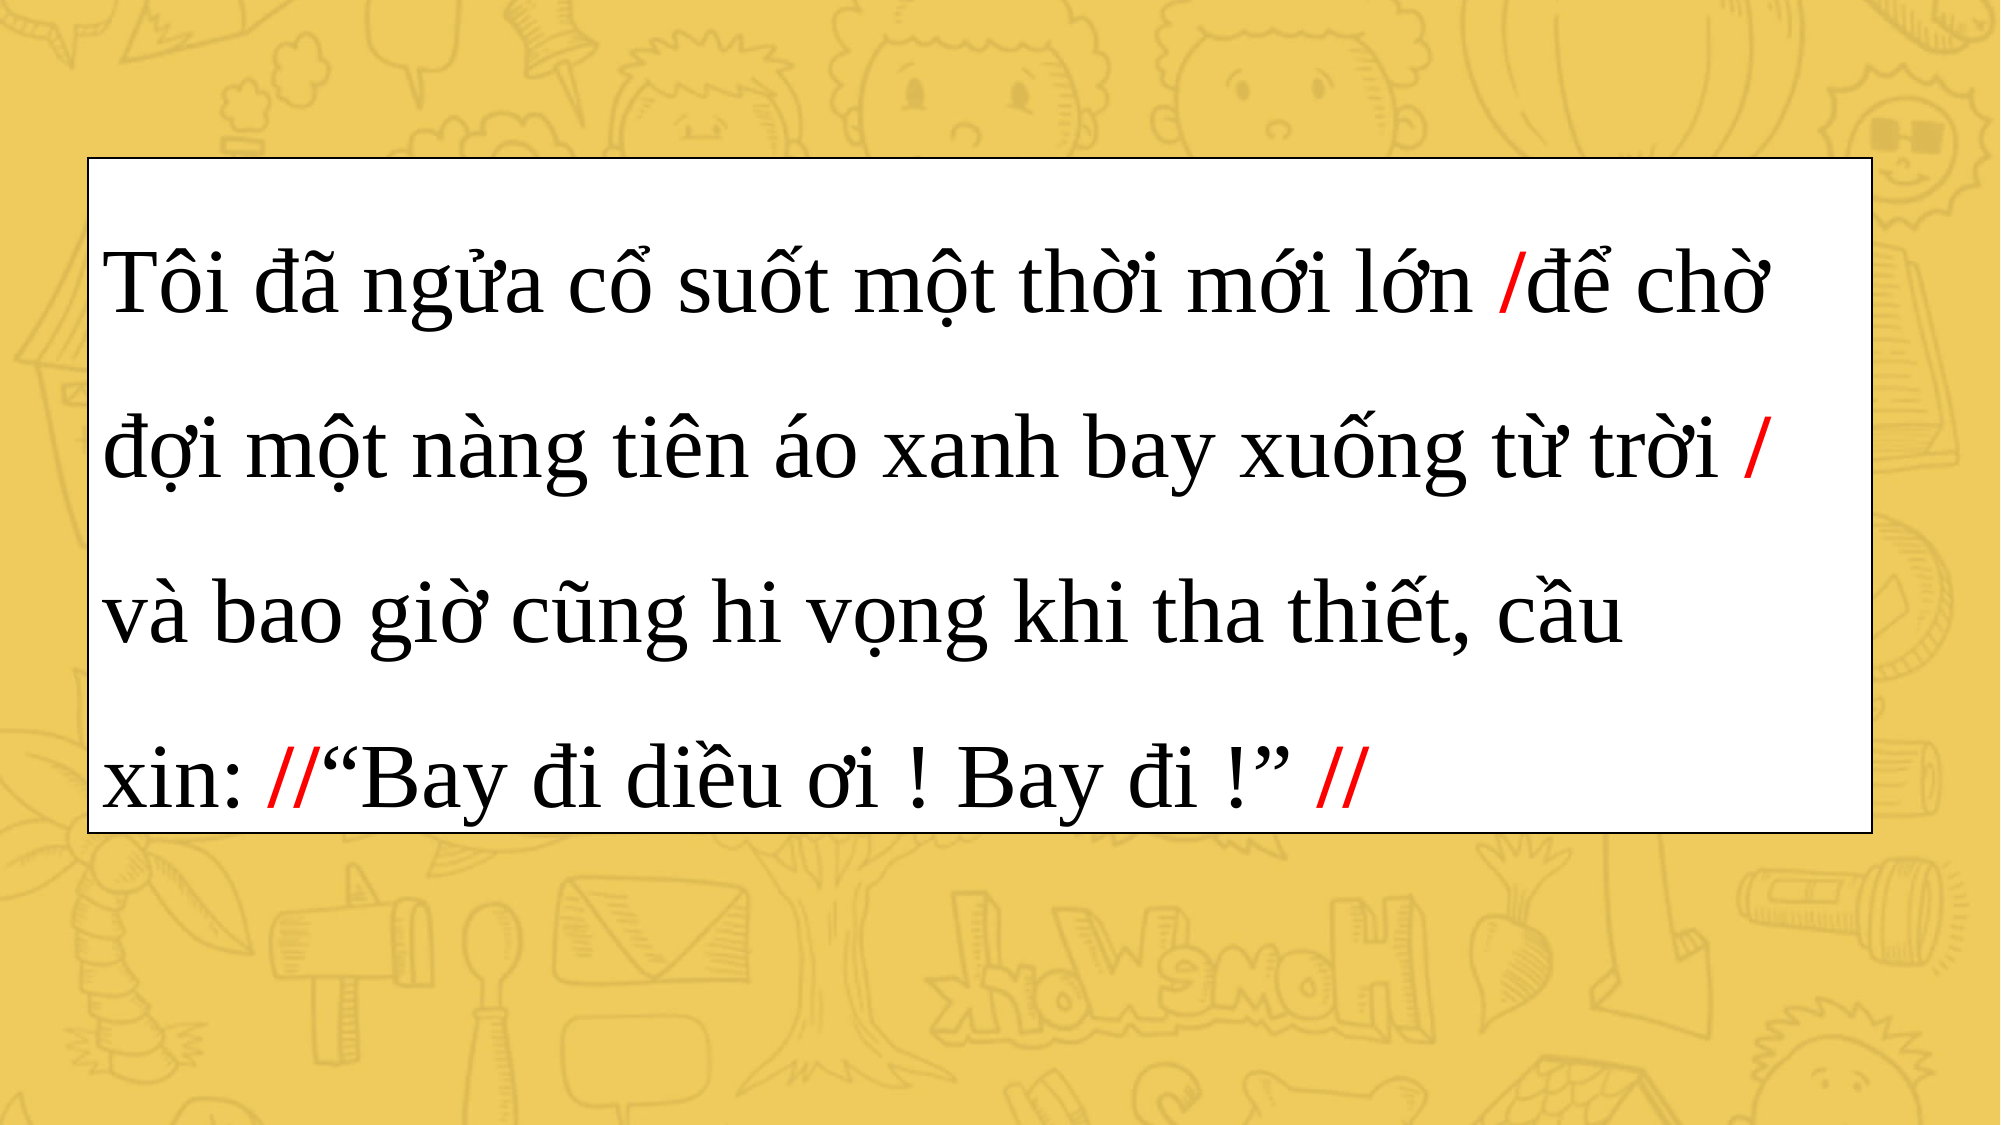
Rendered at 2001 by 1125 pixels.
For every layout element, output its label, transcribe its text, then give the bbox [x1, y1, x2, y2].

text_box Tôi đã ngửa cổ suốt một thời mới lớn /để chờ đợi một nàng tiên áo xanh bay xuống từ trời / và bao giờ cũng hi vọng khi tha thiết, cầu xin: //“Bay đi diều ơi ! Bay đi !” // [87, 157, 1873, 834]
picture [0, 0, 2001, 1125]
